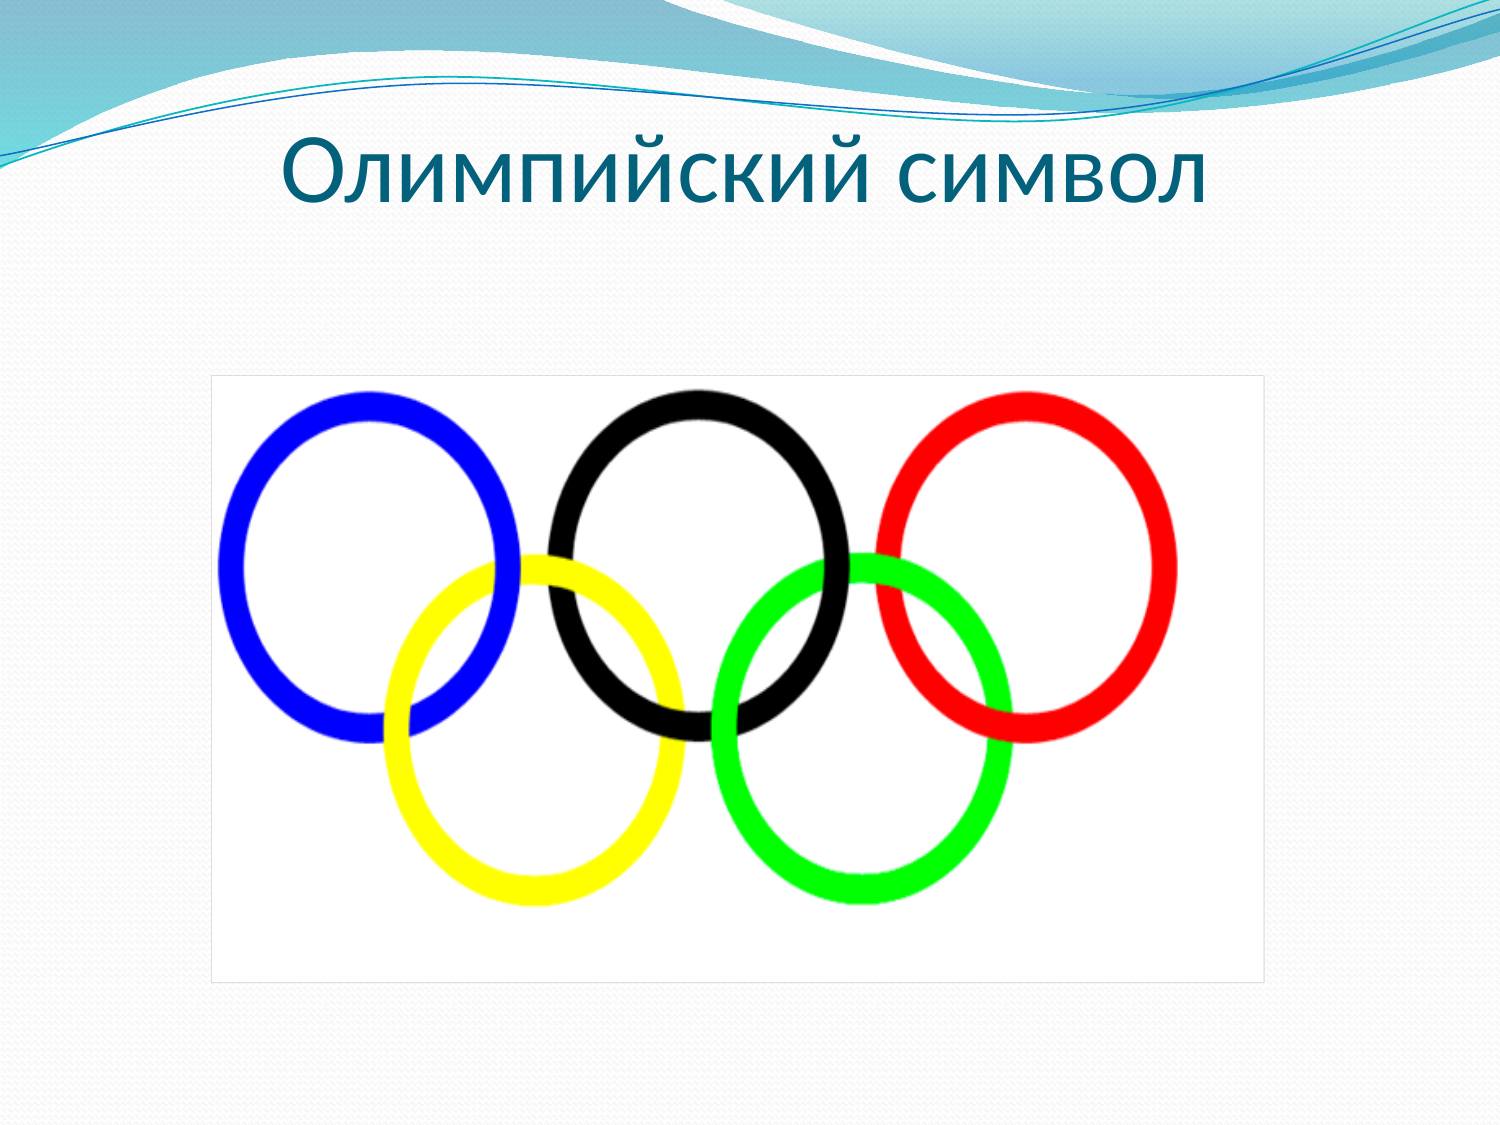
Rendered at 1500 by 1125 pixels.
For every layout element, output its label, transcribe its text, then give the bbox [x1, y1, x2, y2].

title Олимпийский символ [70, 35, 1421, 223]
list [210, 374, 1266, 985]
